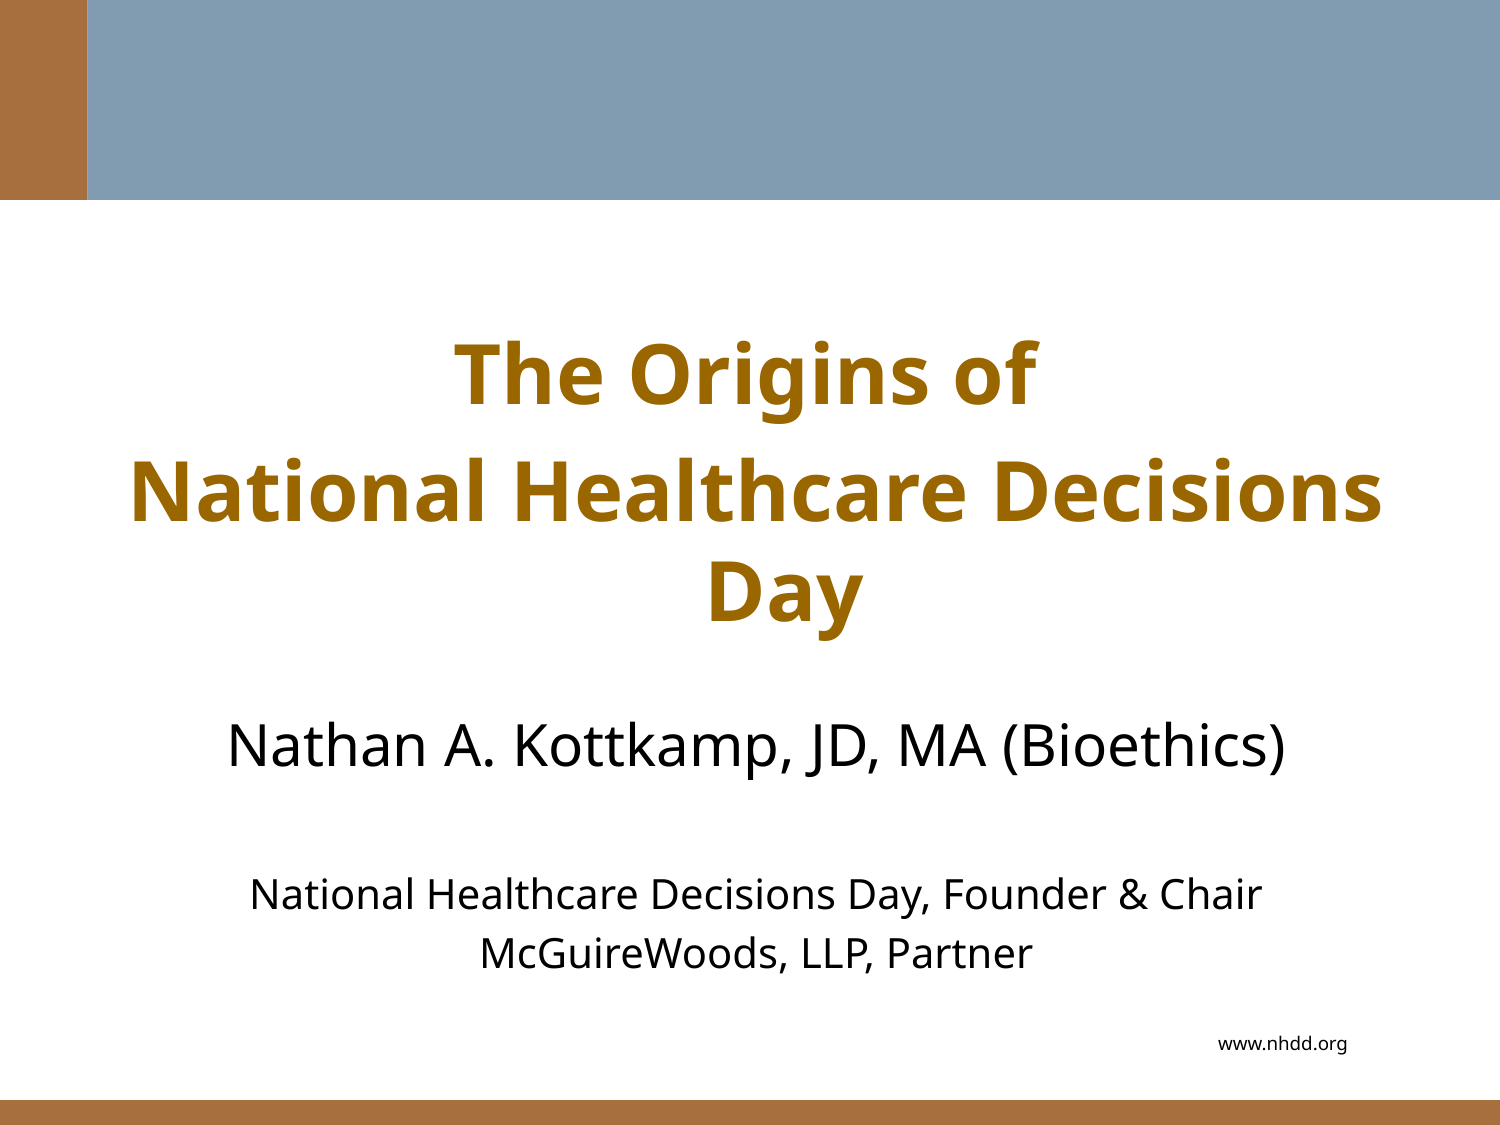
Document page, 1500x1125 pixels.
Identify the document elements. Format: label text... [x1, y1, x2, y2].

list The Origins of National Healthcare Decisions Day Nathan A. Kottkamp, JD, MA (Bioethics) National Healthcare Decisions Day, Founder & Chair McGuireWoods, LLP, Partner [37, 237, 1475, 1038]
